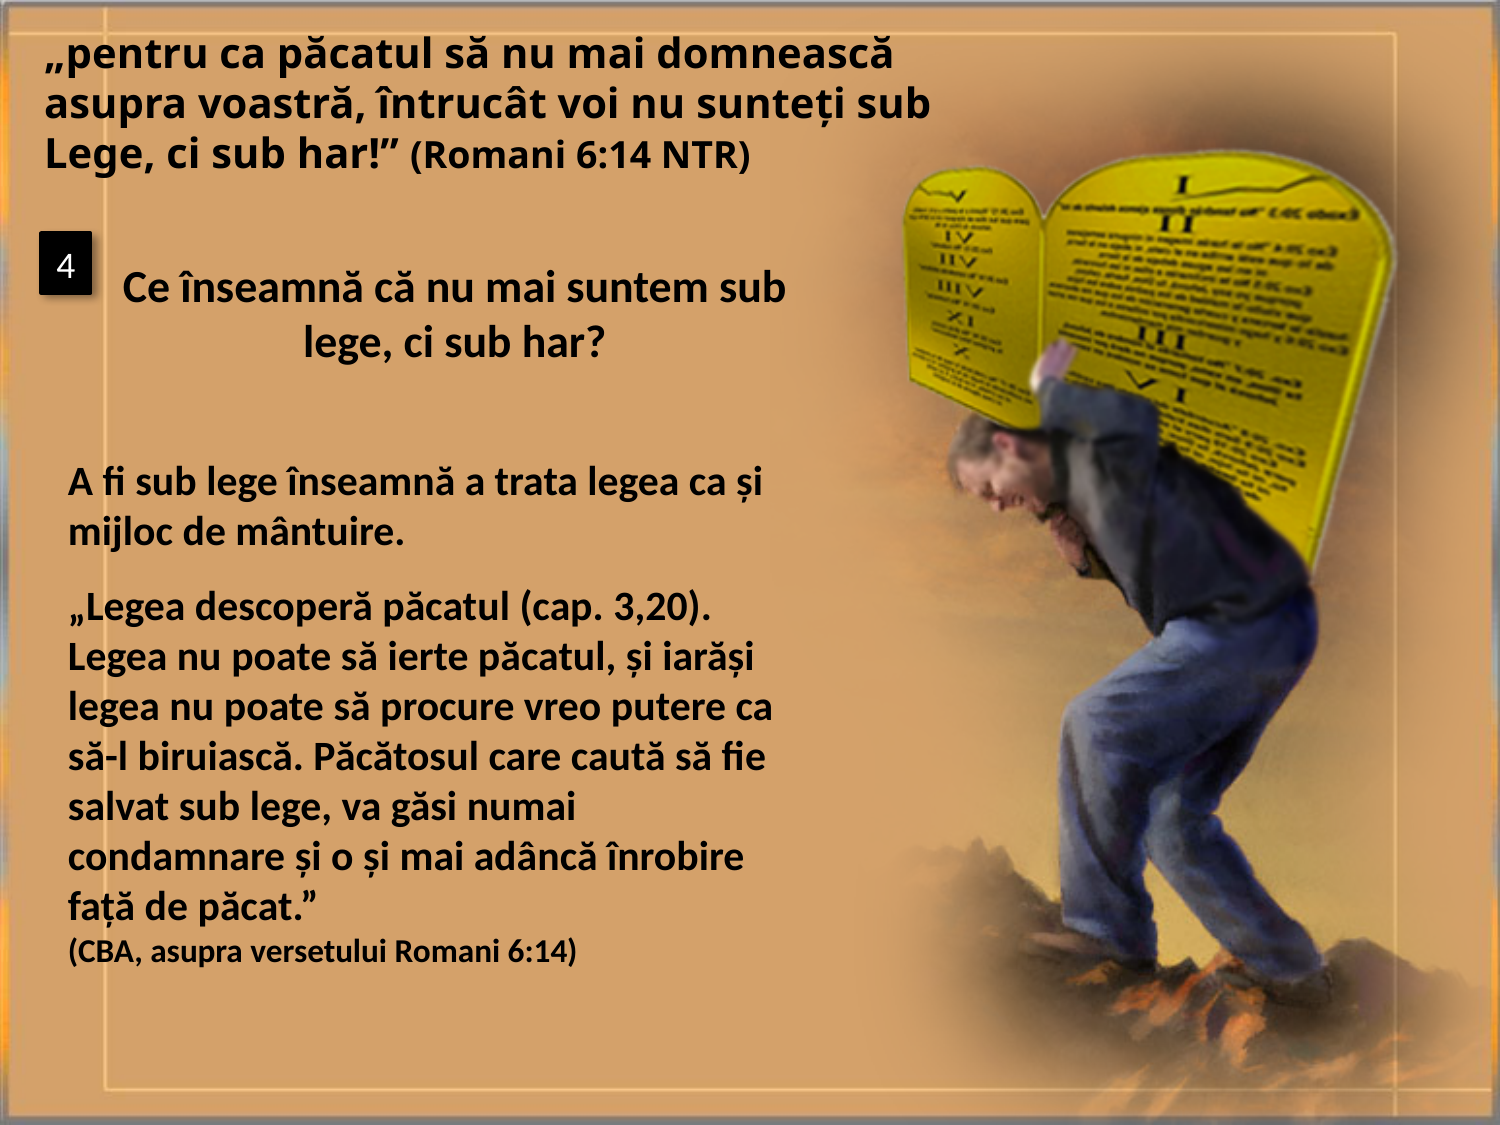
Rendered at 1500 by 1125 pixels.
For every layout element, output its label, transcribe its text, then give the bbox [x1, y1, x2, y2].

text_box A fi sub lege înseamnă a trata legea ca şi mijloc de mântuire. „Legea descoperă păcatul (cap. 3,20). Legea nu poate să ierte păcatul, şi iarăşi legea nu poate să procure vreo putere ca să-l biruiască. Păcătosul care caută să fie salvat sub lege, va găsi numai condamnare şi o şi mai adâncă înrobire faţă de păcat.” (CBA, asupra versetului Romani 6:14) [53, 446, 765, 976]
text_box Ce înseamnă că nu mai suntem sub lege, ci sub har? [76, 248, 765, 374]
text_box „pentru ca păcatul să nu mai domnească asupra voastră, întrucât voi nu sunteți sub Lege, ci sub har!” (Romani 6:14 NTR) [29, 19, 765, 184]
picture [0, 0, 1500, 1125]
text_box 4 [39, 231, 92, 295]
